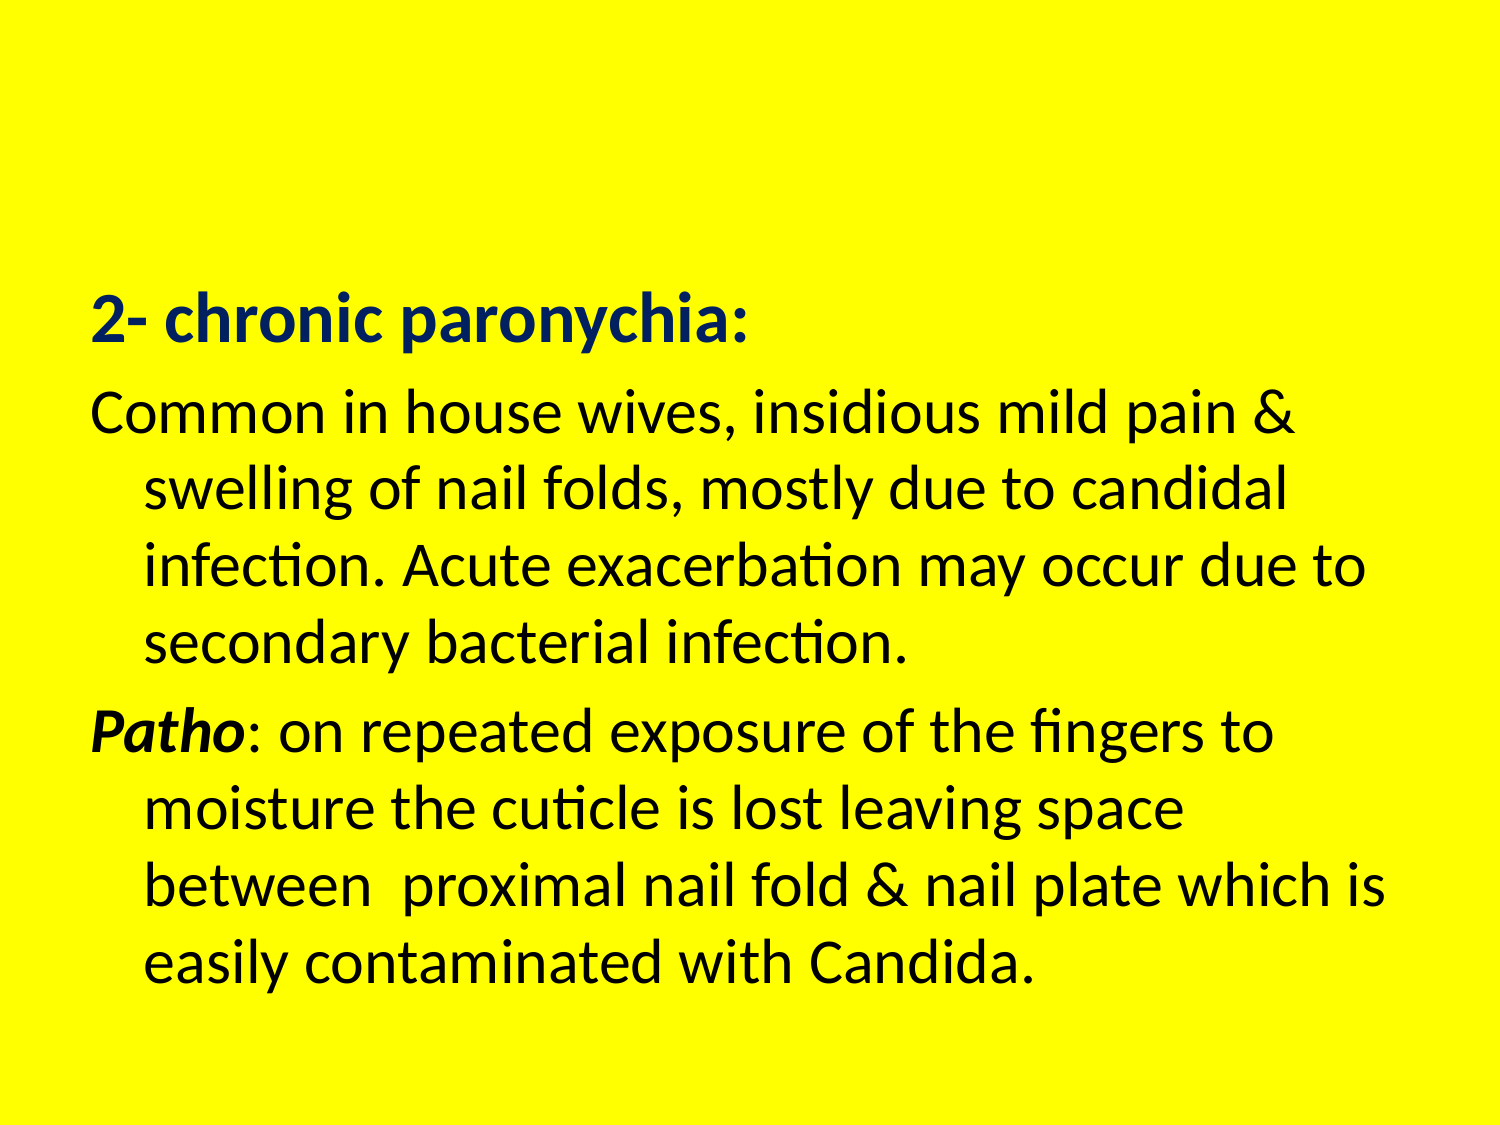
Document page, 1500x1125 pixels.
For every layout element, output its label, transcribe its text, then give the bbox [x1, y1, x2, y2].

list 2- chronic paronychia: Common in house wives, insidious mild pain & swelling of nail folds, mostly due to candidal infection. Acute exacerbation may occur due to secondary bacterial infection. Patho: on repeated exposure of the fingers to moisture the cuticle is lost leaving space between proximal nail fold & nail plate which is easily contaminated with Candida. [75, 262, 1425, 1005]
